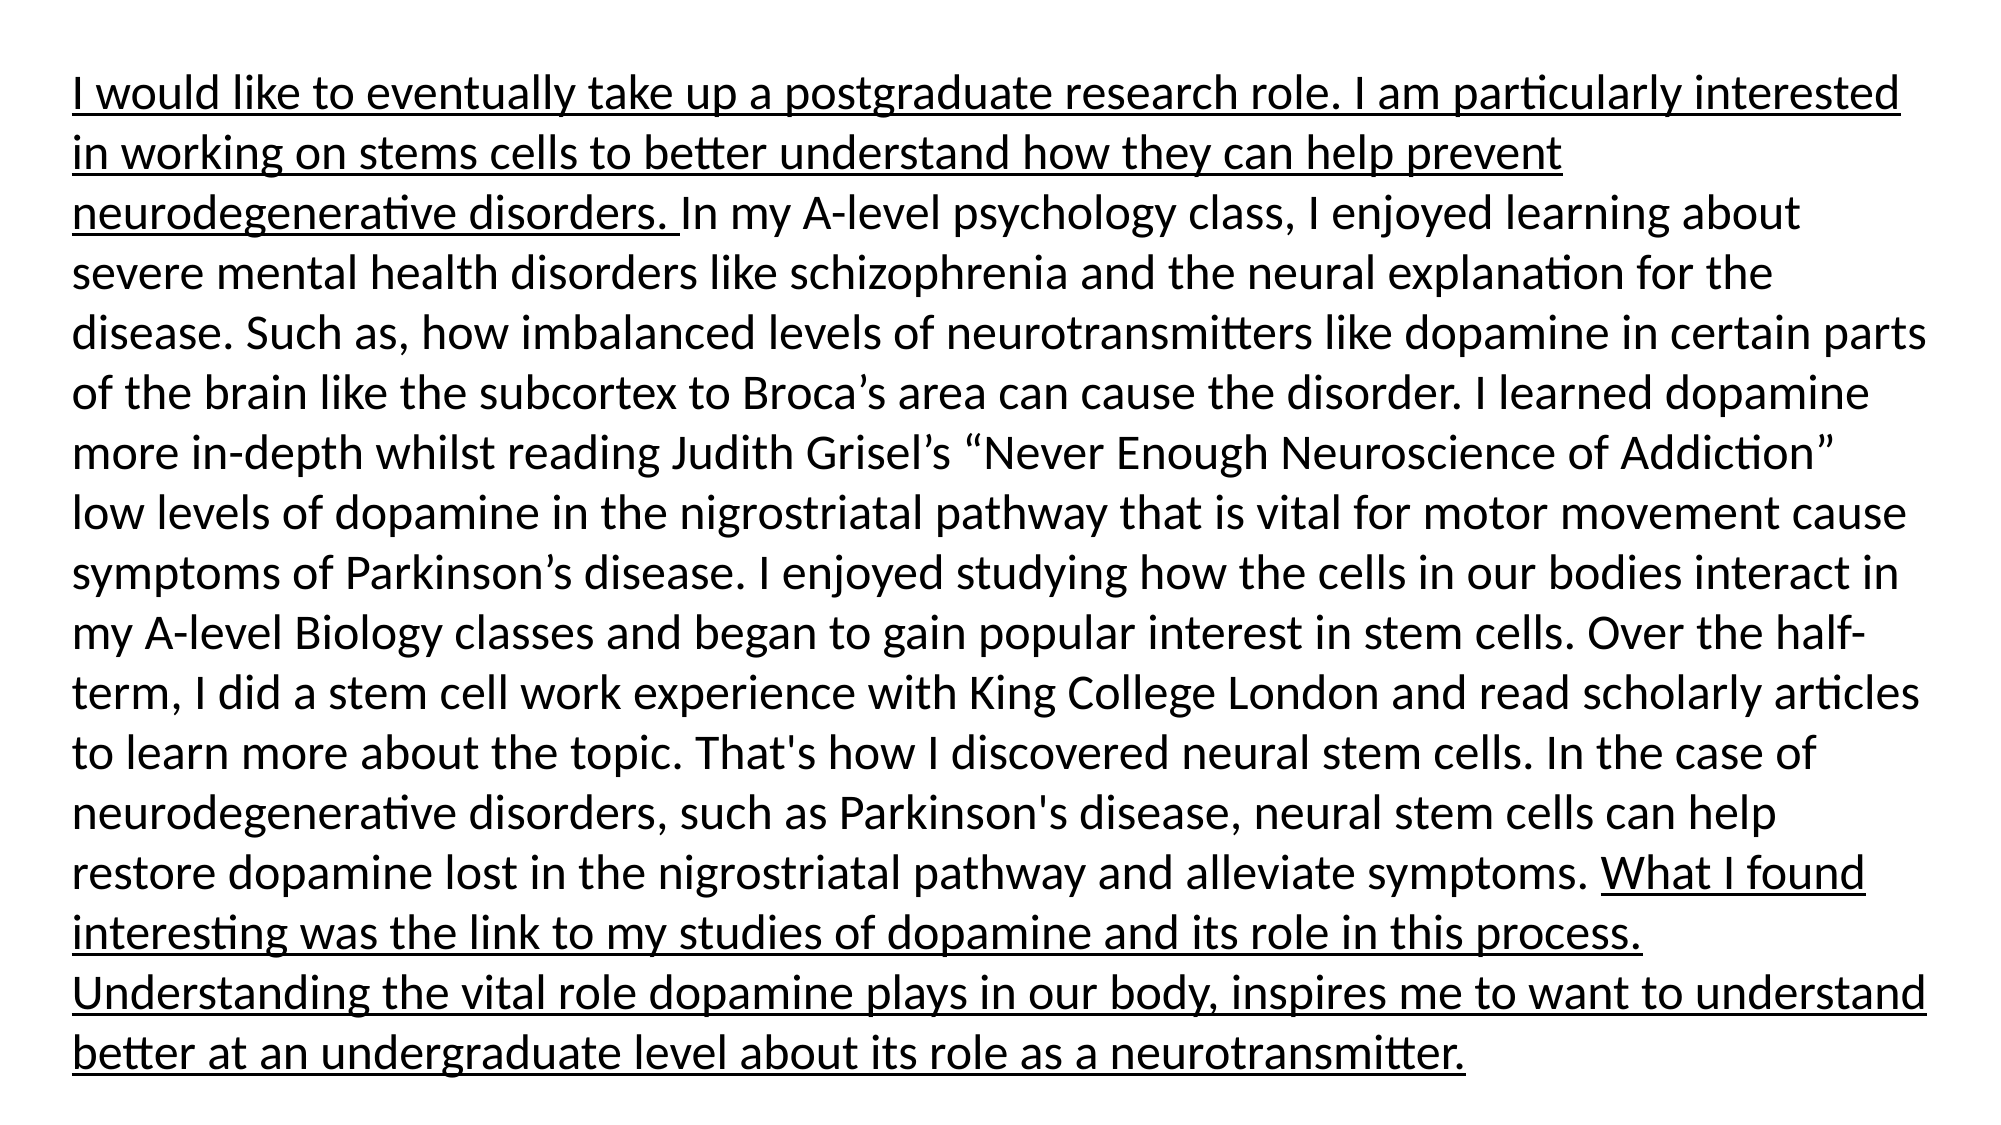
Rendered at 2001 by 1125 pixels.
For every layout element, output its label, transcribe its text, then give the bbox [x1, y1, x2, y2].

text_box I would like to eventually take up a postgraduate research role. I am particularly interested in working on stems cells to better understand how they can help prevent neurodegenerative disorders. In my A-level psychology class, I enjoyed learning about severe mental health disorders like schizophrenia and the neural explanation for the disease. Such as, how imbalanced levels of neurotransmitters like dopamine in certain parts of the brain like the subcortex to Broca’s area can cause the disorder. I learned dopamine more in-depth whilst reading Judith Grisel’s “Never Enough Neuroscience of Addiction” low levels of dopamine in the nigrostriatal pathway that is vital for motor movement cause symptoms of Parkinson’s disease. I enjoyed studying how the cells in our bodies interact in my A-level Biology classes and began to gain popular interest in stem cells. Over the half-term, I did a stem cell work experience with King College London and read scholarly articles to learn more about the topic. That's how I discovered neural stem cells. In the case of neurodegenerative disorders, such as Parkinson's disease, neural stem cells can help restore dopamine lost in the nigrostriatal pathway and alleviate symptoms. What I found interesting was the link to my studies of dopamine and its role in this process. Understanding the vital role dopamine plays in our body, inspires me to want to understand better at an undergraduate level about its role as a neurotransmitter. [56, 52, 1944, 1087]
